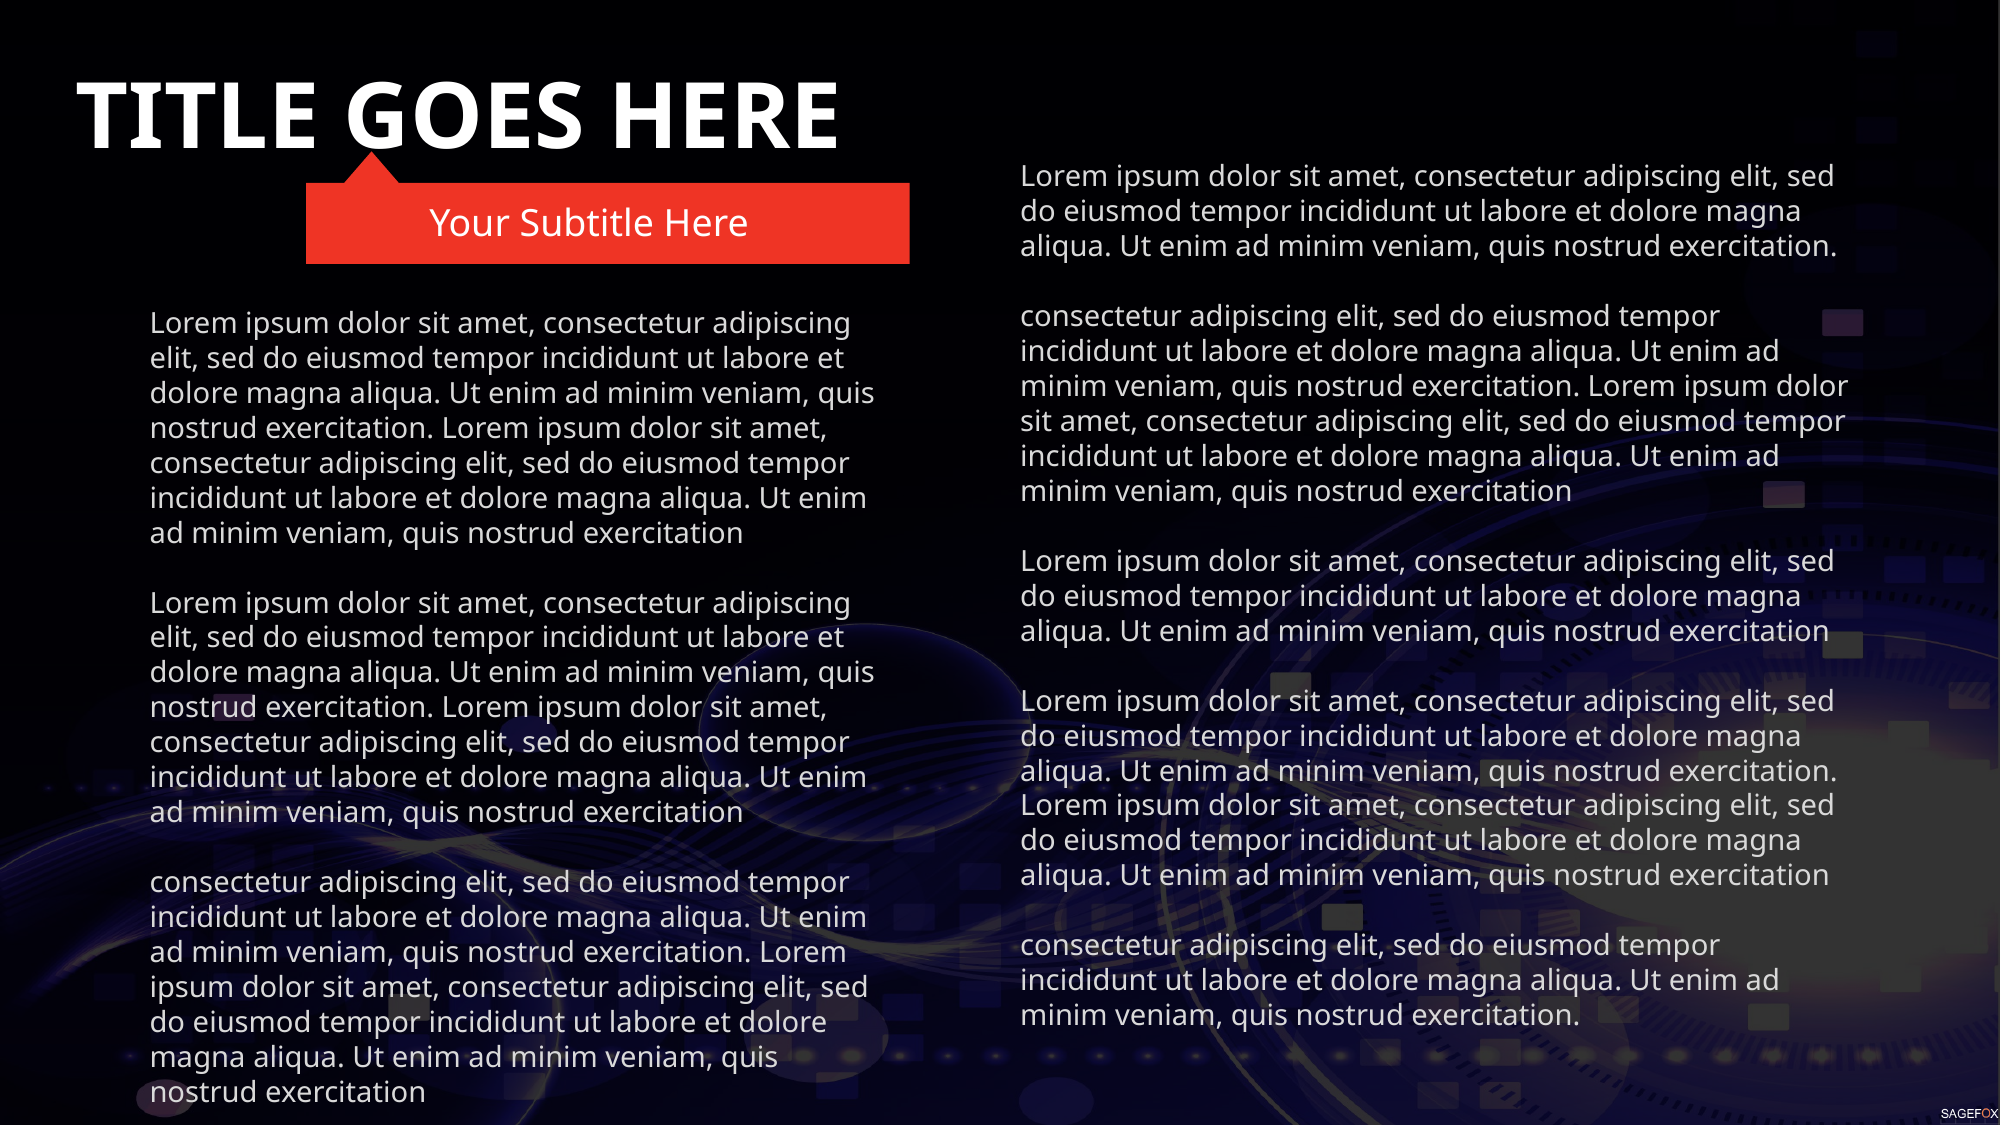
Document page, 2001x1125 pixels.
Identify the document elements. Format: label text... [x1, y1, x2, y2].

text_box Lorem ipsum dolor sit amet, consectetur adipiscing elit, sed do eiusmod tempor incididunt ut labore et dolore magna aliqua. Ut enim ad minim veniam, quis nostrud exercitation. consectetur adipiscing elit, sed do eiusmod tempor incididunt ut labore et dolore magna aliqua. Ut enim ad minim veniam, quis nostrud exercitation. Lorem ipsum dolor sit amet, consectetur adipiscing elit, sed do eiusmod tempor incididunt ut labore et dolore magna aliqua. Ut enim ad minim veniam, quis nostrud exercitation Lorem ipsum dolor sit amet, consectetur adipiscing elit, sed do eiusmod tempor incididunt ut labore et dolore magna aliqua. Ut enim ad minim veniam, quis nostrud exercitation Lorem ipsum dolor sit amet, consectetur adipiscing elit, sed do eiusmod tempor incididunt ut labore et dolore magna aliqua. Ut enim ad minim veniam, quis nostrud exercitation. Lorem ipsum dolor sit amet, consectetur adipiscing elit, sed do eiusmod tempor incididunt ut labore et dolore magna aliqua. Ut enim ad minim veniam, quis nostrud exercitation consectetur adipiscing elit, sed do eiusmod tempor incididunt ut labore et dolore magna aliqua. Ut enim ad minim veniam, quis nostrud exercitation. [1005, 150, 1876, 1039]
picture [0, 0, 2001, 1125]
text_box Lorem ipsum dolor sit amet, consectetur adipiscing elit, sed do eiusmod tempor incididunt ut labore et dolore magna aliqua. Ut enim ad minim veniam, quis nostrud exercitation. Lorem ipsum dolor sit amet, consectetur adipiscing elit, sed do eiusmod tempor incididunt ut labore et dolore magna aliqua. Ut enim ad minim veniam, quis nostrud exercitation Lorem ipsum dolor sit amet, consectetur adipiscing elit, sed do eiusmod tempor incididunt ut labore et dolore magna aliqua. Ut enim ad minim veniam, quis nostrud exercitation. Lorem ipsum dolor sit amet, consectetur adipiscing elit, sed do eiusmod tempor incididunt ut labore et dolore magna aliqua. Ut enim ad minim veniam, quis nostrud exercitation consectetur adipiscing elit, sed do eiusmod tempor incididunt ut labore et dolore magna aliqua. Ut enim ad minim veniam, quis nostrud exercitation. Lorem ipsum dolor sit amet, consectetur adipiscing elit, sed do eiusmod tempor incididunt ut labore et dolore magna aliqua. Ut enim ad minim veniam, quis nostrud exercitation [134, 296, 897, 1125]
text_box TITLE GOES HERE [60, 49, 965, 175]
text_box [306, 151, 910, 264]
